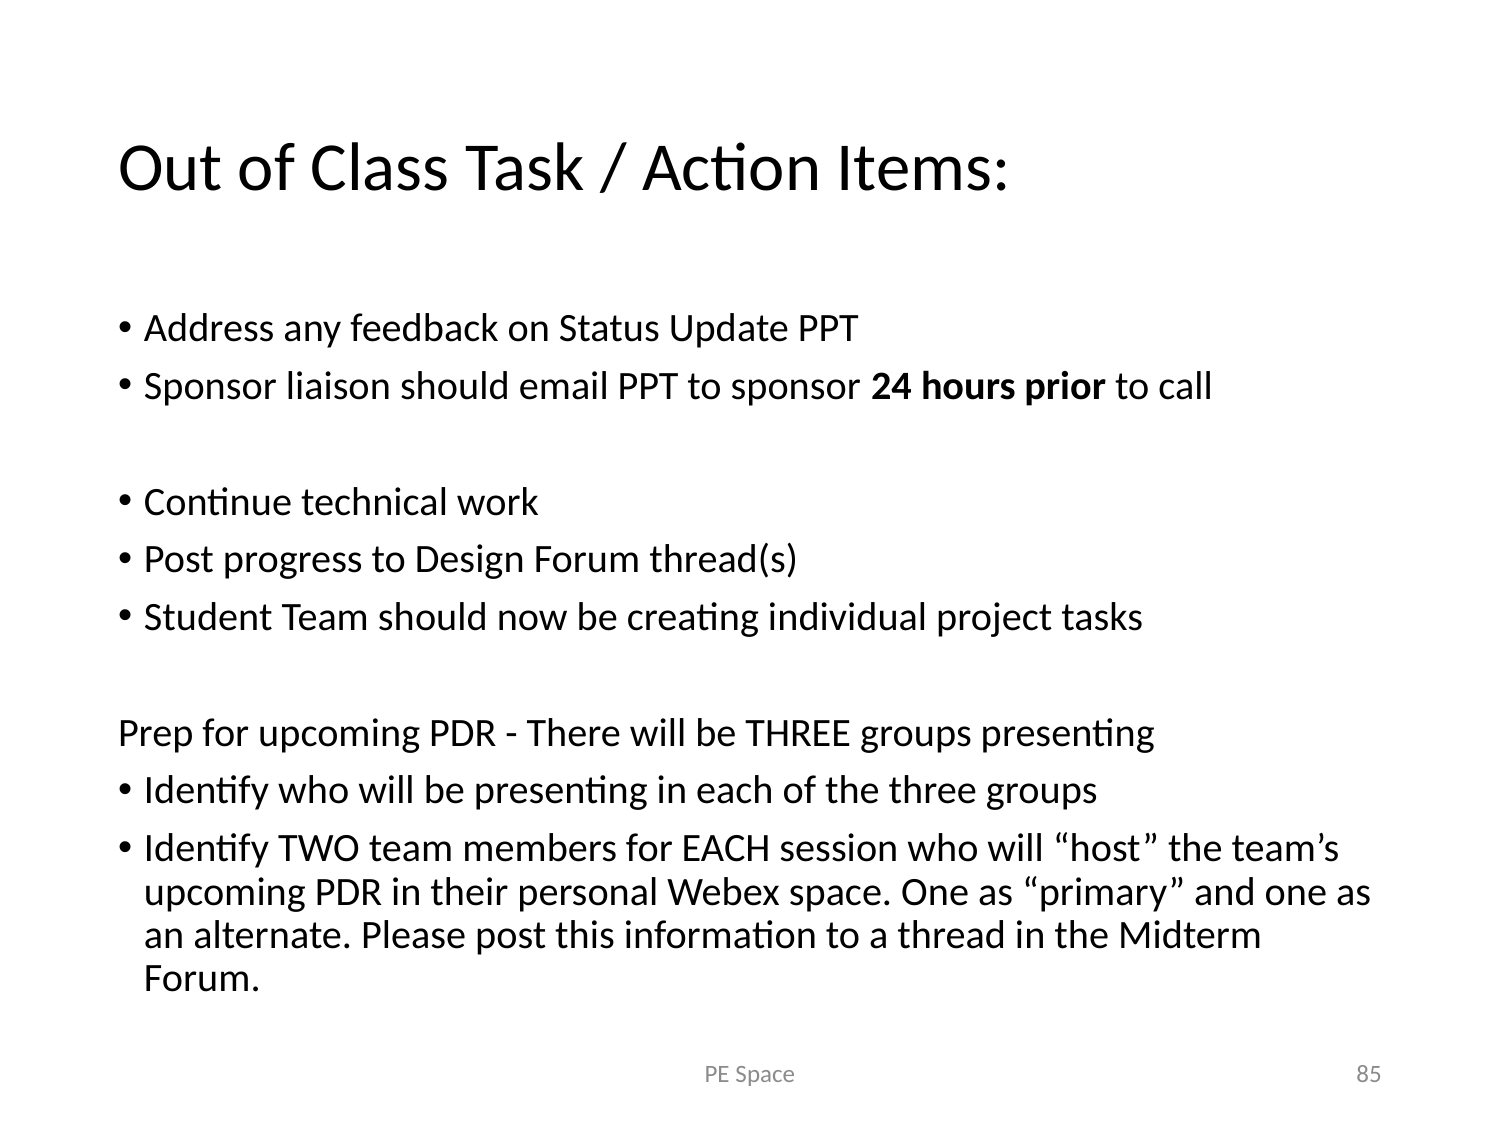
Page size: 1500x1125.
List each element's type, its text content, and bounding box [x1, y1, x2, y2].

title Out of Class Task / Action Items: [103, 59, 1397, 278]
list Address any feedback on Status Update PPT Sponsor liaison should email PPT to sponsor 24 hours prior to call Continue technical work Post progress to Design Forum thread(s) Student Team should now be creating individual project tasks Prep for upcoming PDR - There will be THREE groups presenting Identify who will be presenting in each of the three groups Identify TWO team members for EACH session who will “host” the team’s upcoming PDR in their personal Webex space. One as “primary” and one as an alternate. Please post this information to a thread in the Midterm Forum. [103, 299, 1397, 1014]
footer PE Space [496, 1042, 1004, 1103]
slide_number 85 [1059, 1042, 1397, 1103]
